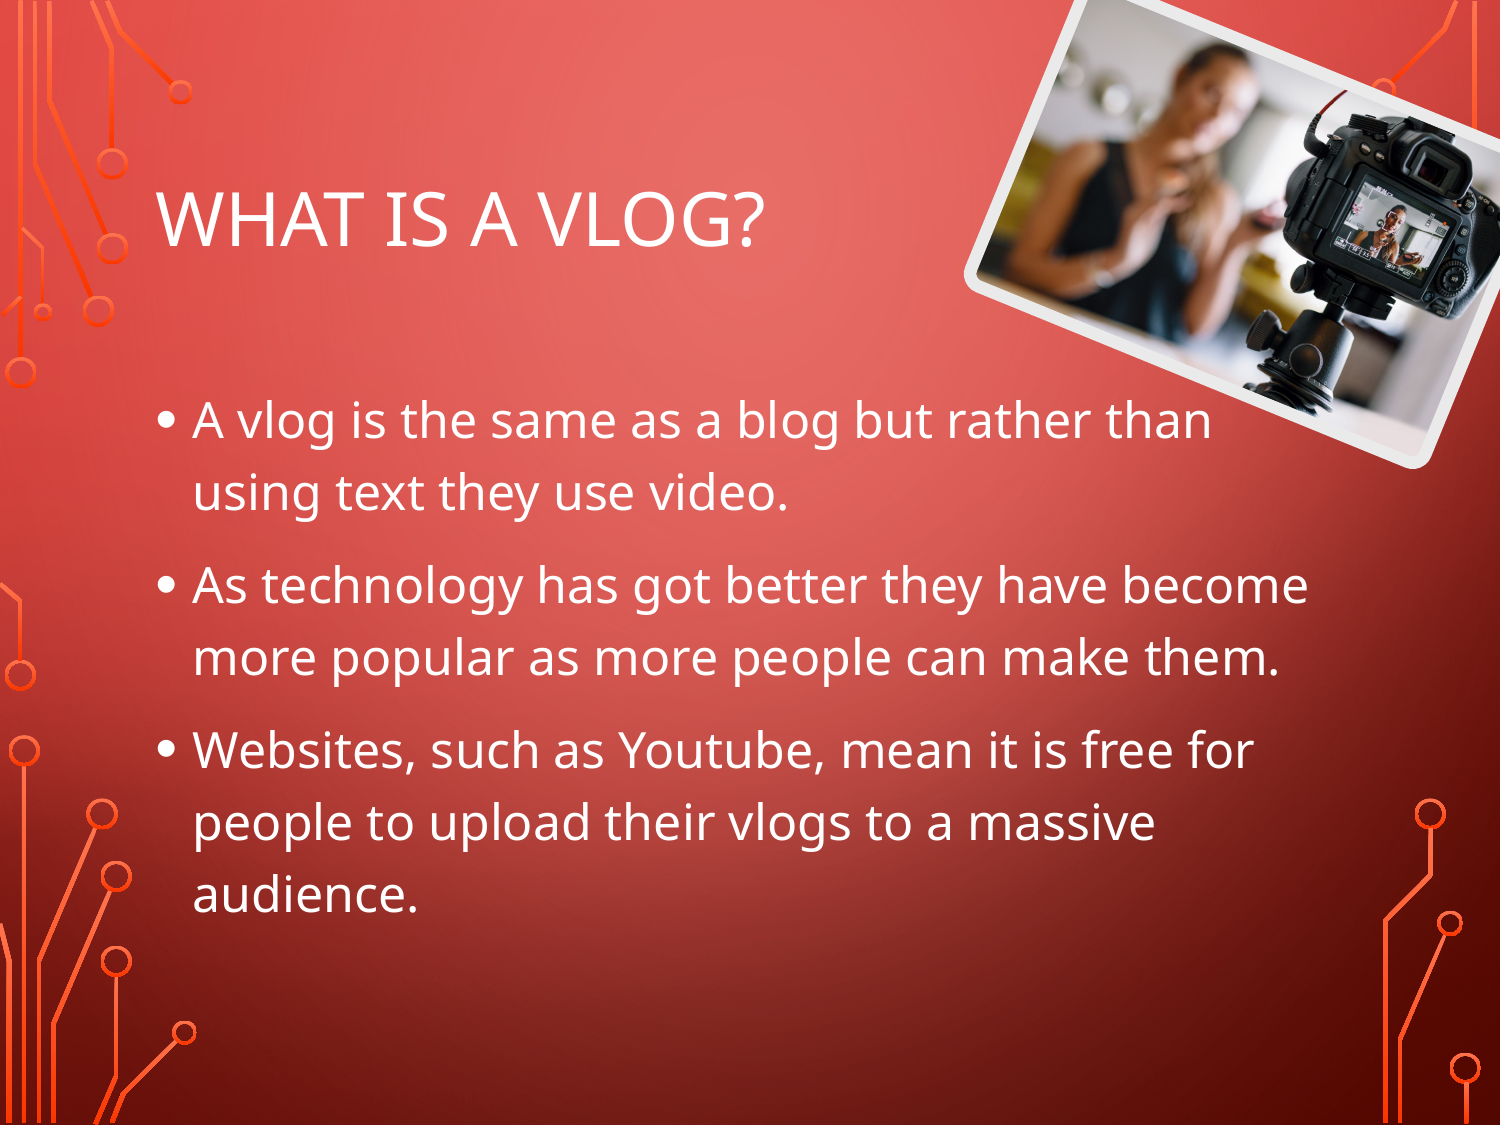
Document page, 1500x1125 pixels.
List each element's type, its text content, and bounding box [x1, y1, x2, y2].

text_box [725, 537, 775, 588]
list A vlog is the same as a blog but rather than using text they use video. As technology has got better they have become more popular as more people can make them. Websites, such as Youtube, mean it is free for people to upload their vlogs to a massive audience. [140, 369, 1360, 950]
title What is a VLOG? [140, 101, 1009, 344]
picture [1009, 0, 1500, 446]
